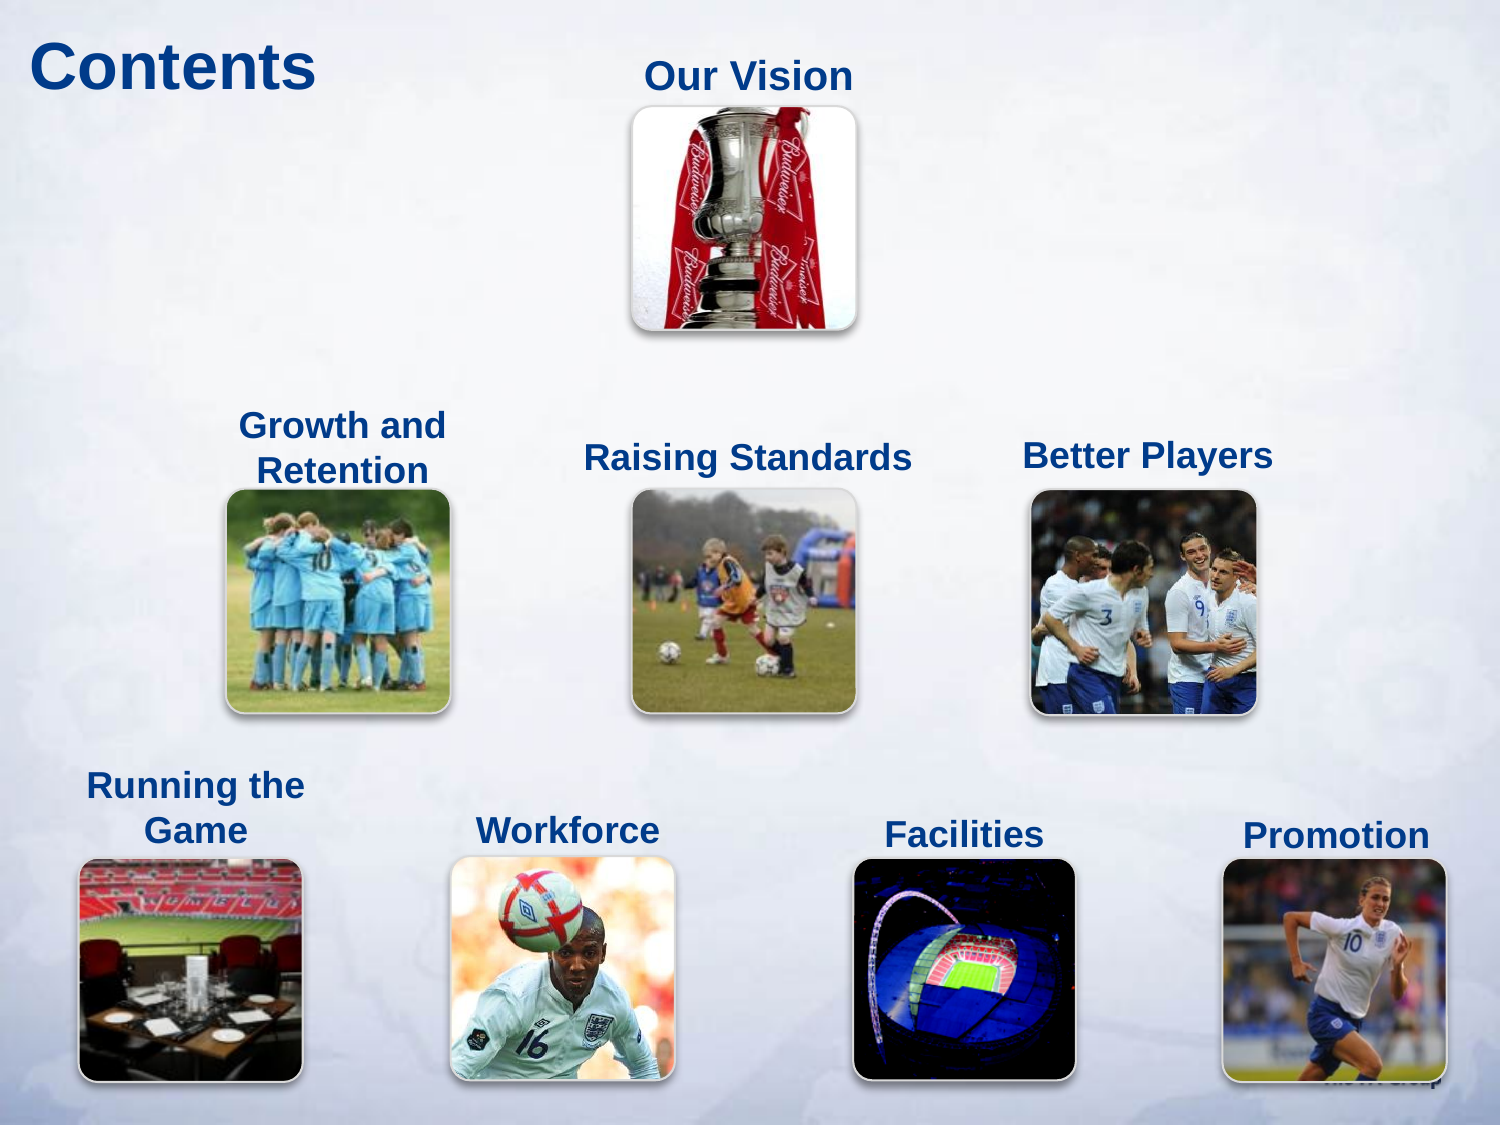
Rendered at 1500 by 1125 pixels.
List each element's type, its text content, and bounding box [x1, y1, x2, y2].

text_box Better Players [1001, 423, 1295, 484]
text_box Running the Game [49, 753, 343, 859]
title Contents [14, 18, 1365, 107]
text_box Promotion [1228, 804, 1446, 857]
text_box Raising Standards [554, 380, 942, 485]
text_box Our Vision [602, 41, 896, 106]
text_box Facilities [869, 802, 1060, 856]
text_box Workforce [461, 798, 676, 855]
text_box Growth and Retention [138, 393, 548, 499]
picture [0, 0, 1500, 1125]
